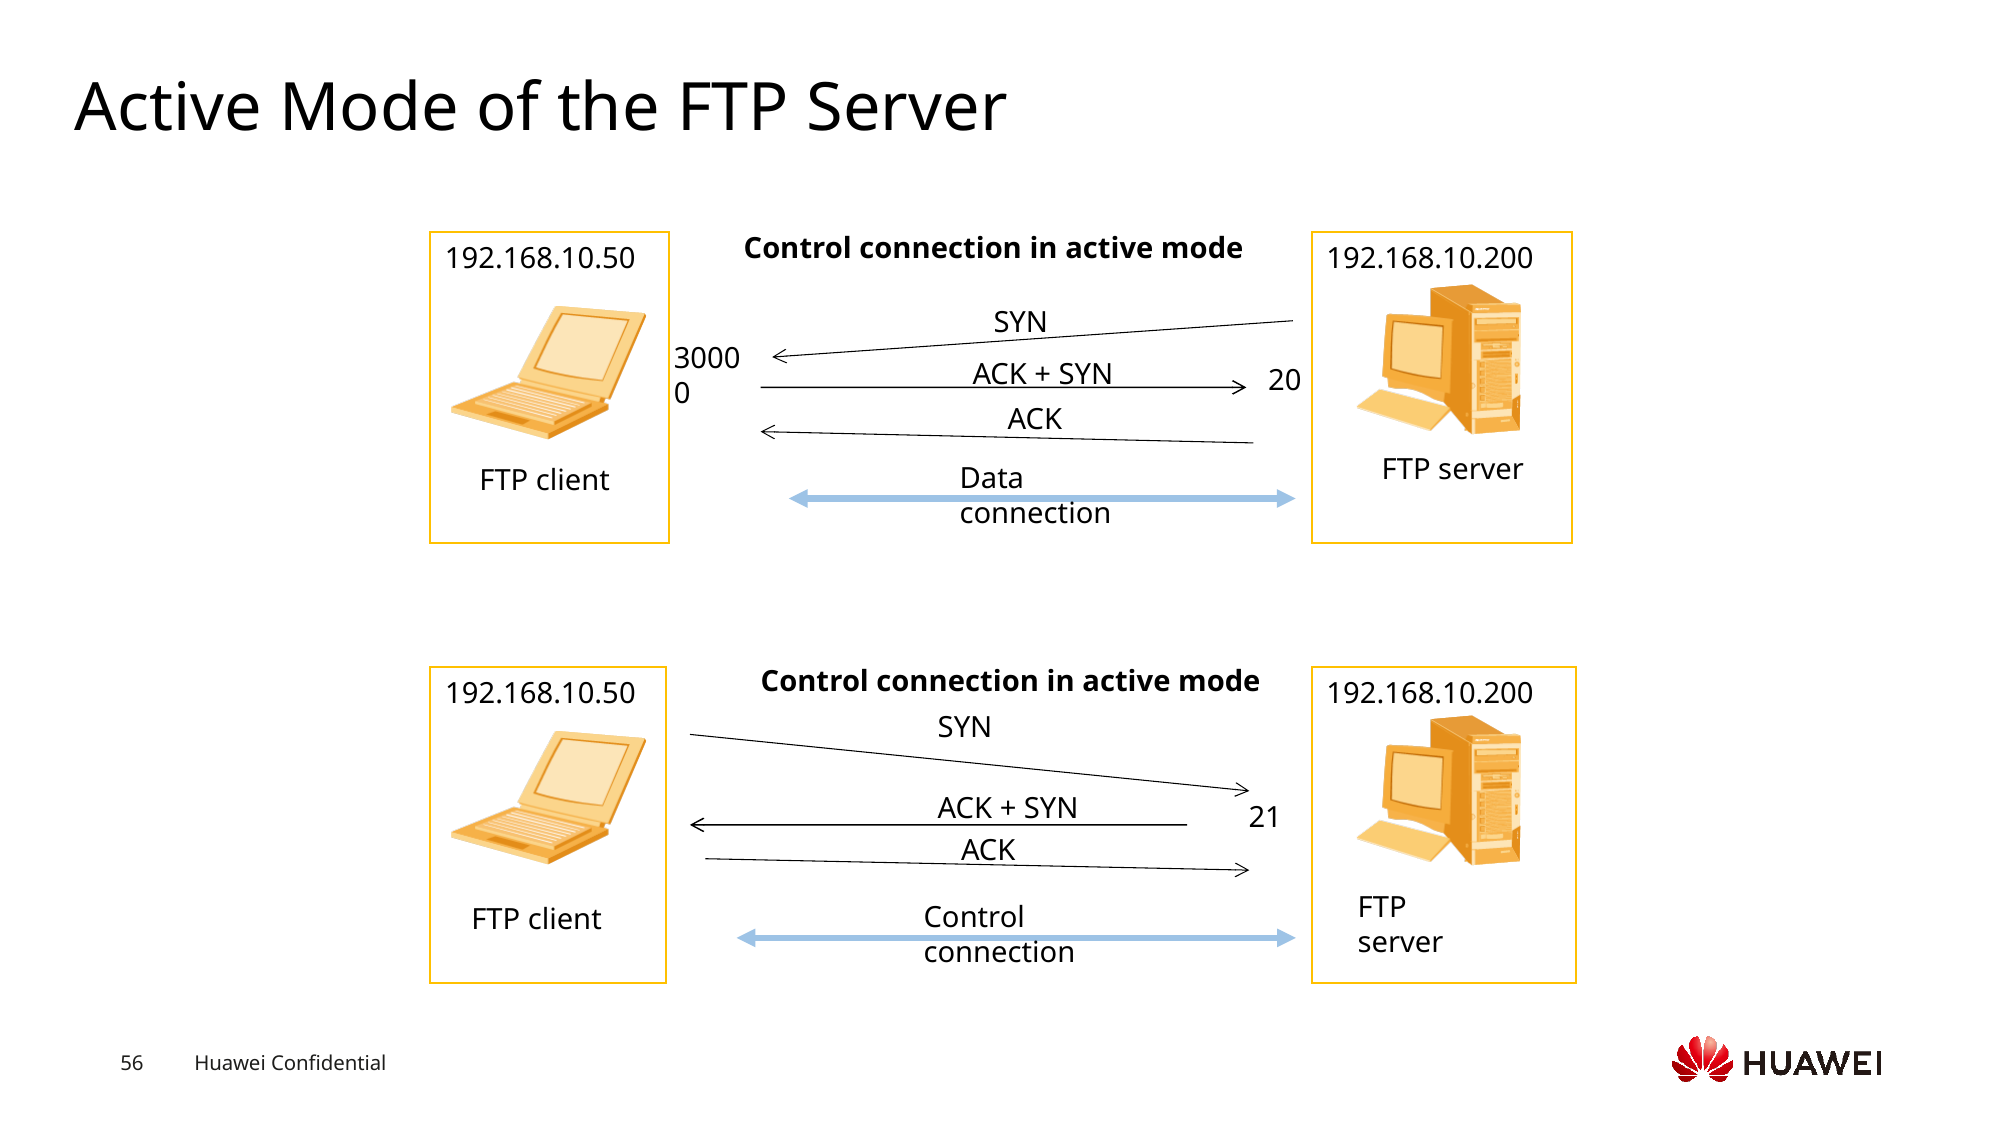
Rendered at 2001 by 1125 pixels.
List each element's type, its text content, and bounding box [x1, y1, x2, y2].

picture [1356, 715, 1521, 866]
picture [451, 305, 647, 440]
picture [1356, 284, 1521, 435]
picture [1672, 1036, 1881, 1082]
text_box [430, 221, 1572, 543]
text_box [430, 654, 1576, 984]
title Active Mode of the FTP Server [74, 73, 1928, 155]
picture [451, 730, 647, 865]
